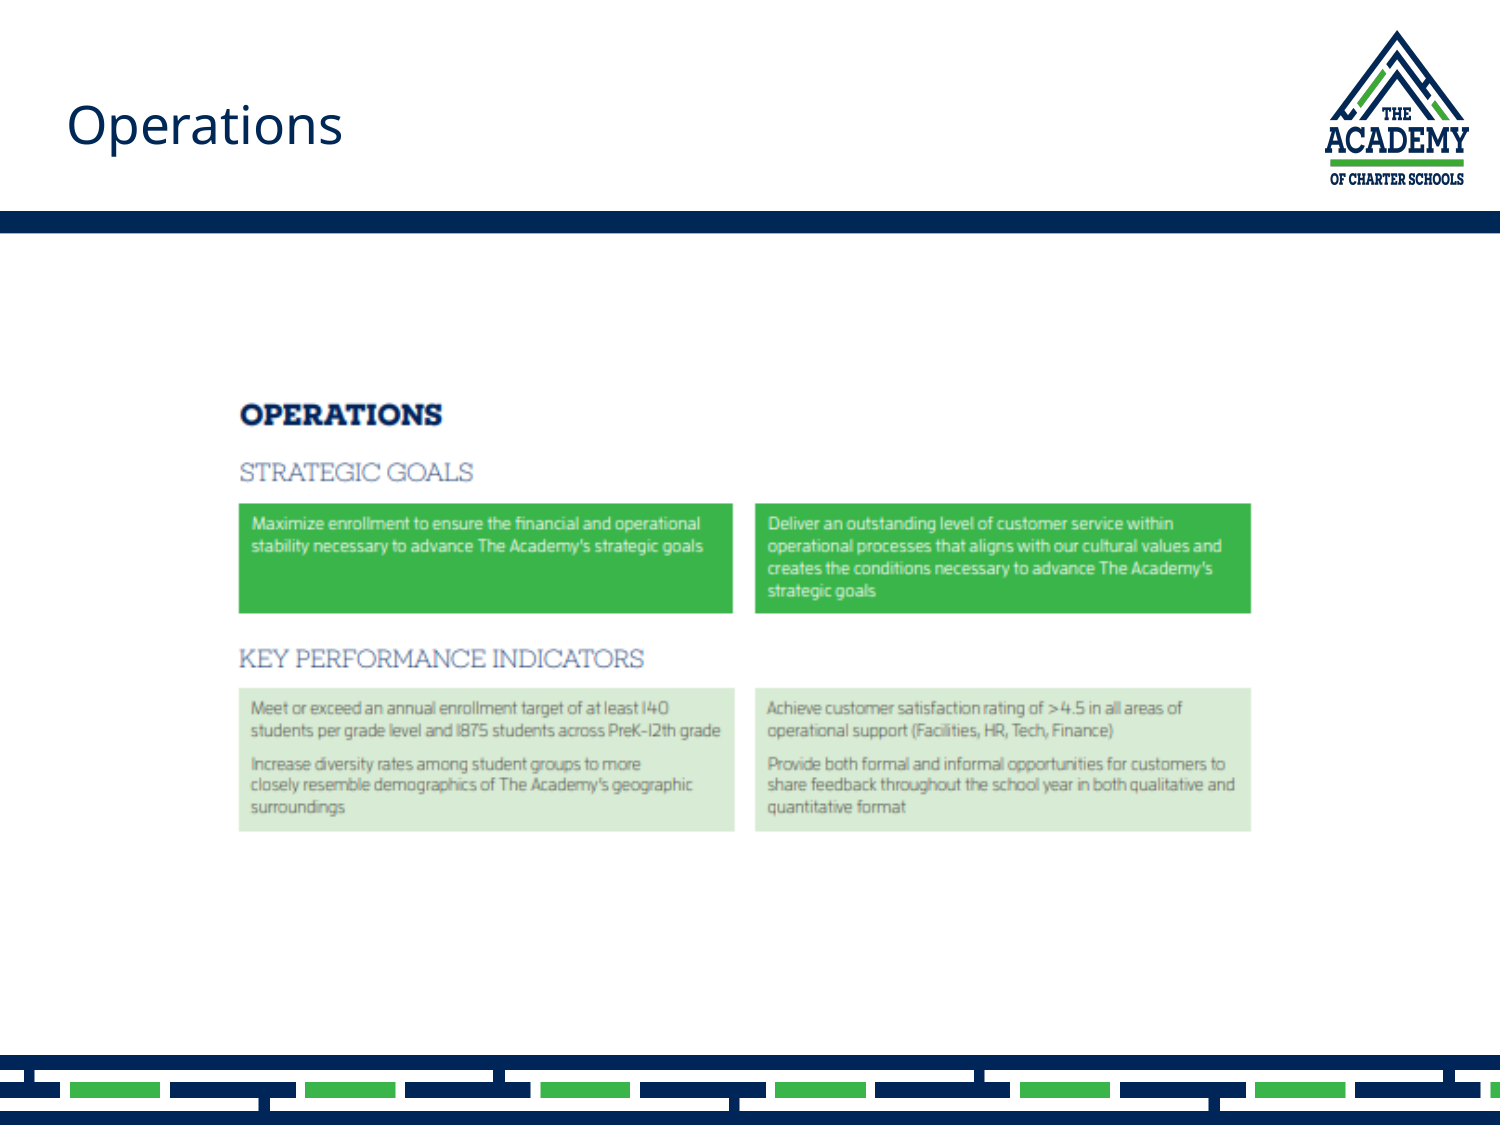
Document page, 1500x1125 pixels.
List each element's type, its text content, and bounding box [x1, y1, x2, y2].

picture [0, 1055, 1500, 1125]
title Operations [51, 76, 1293, 171]
picture [229, 392, 1271, 845]
picture [1325, 30, 1469, 185]
